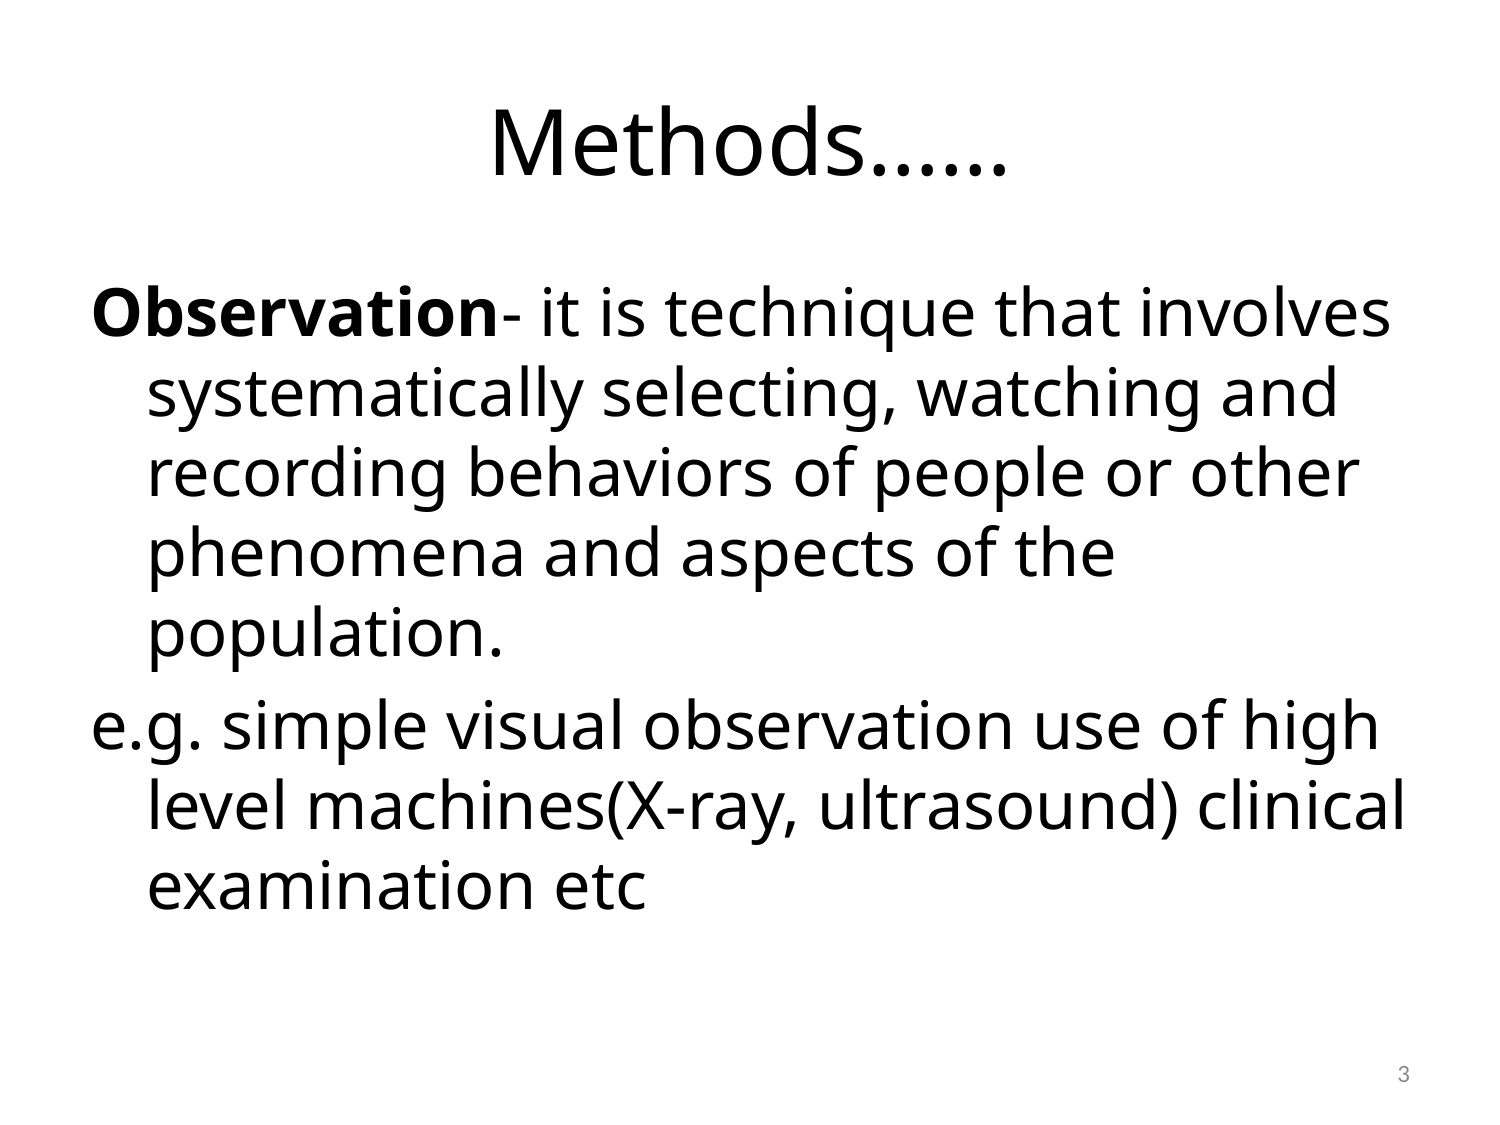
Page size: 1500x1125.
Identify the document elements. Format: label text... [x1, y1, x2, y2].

title Methods…… [75, 45, 1425, 233]
slide_number 3 [1074, 1042, 1425, 1103]
list Observation- it is technique that involves systematically selecting, watching and recording behaviors of people or other phenomena and aspects of the population. e.g. simple visual observation use of high level machines(X-ray, ultrasound) clinical examination etc [75, 262, 1425, 1005]
